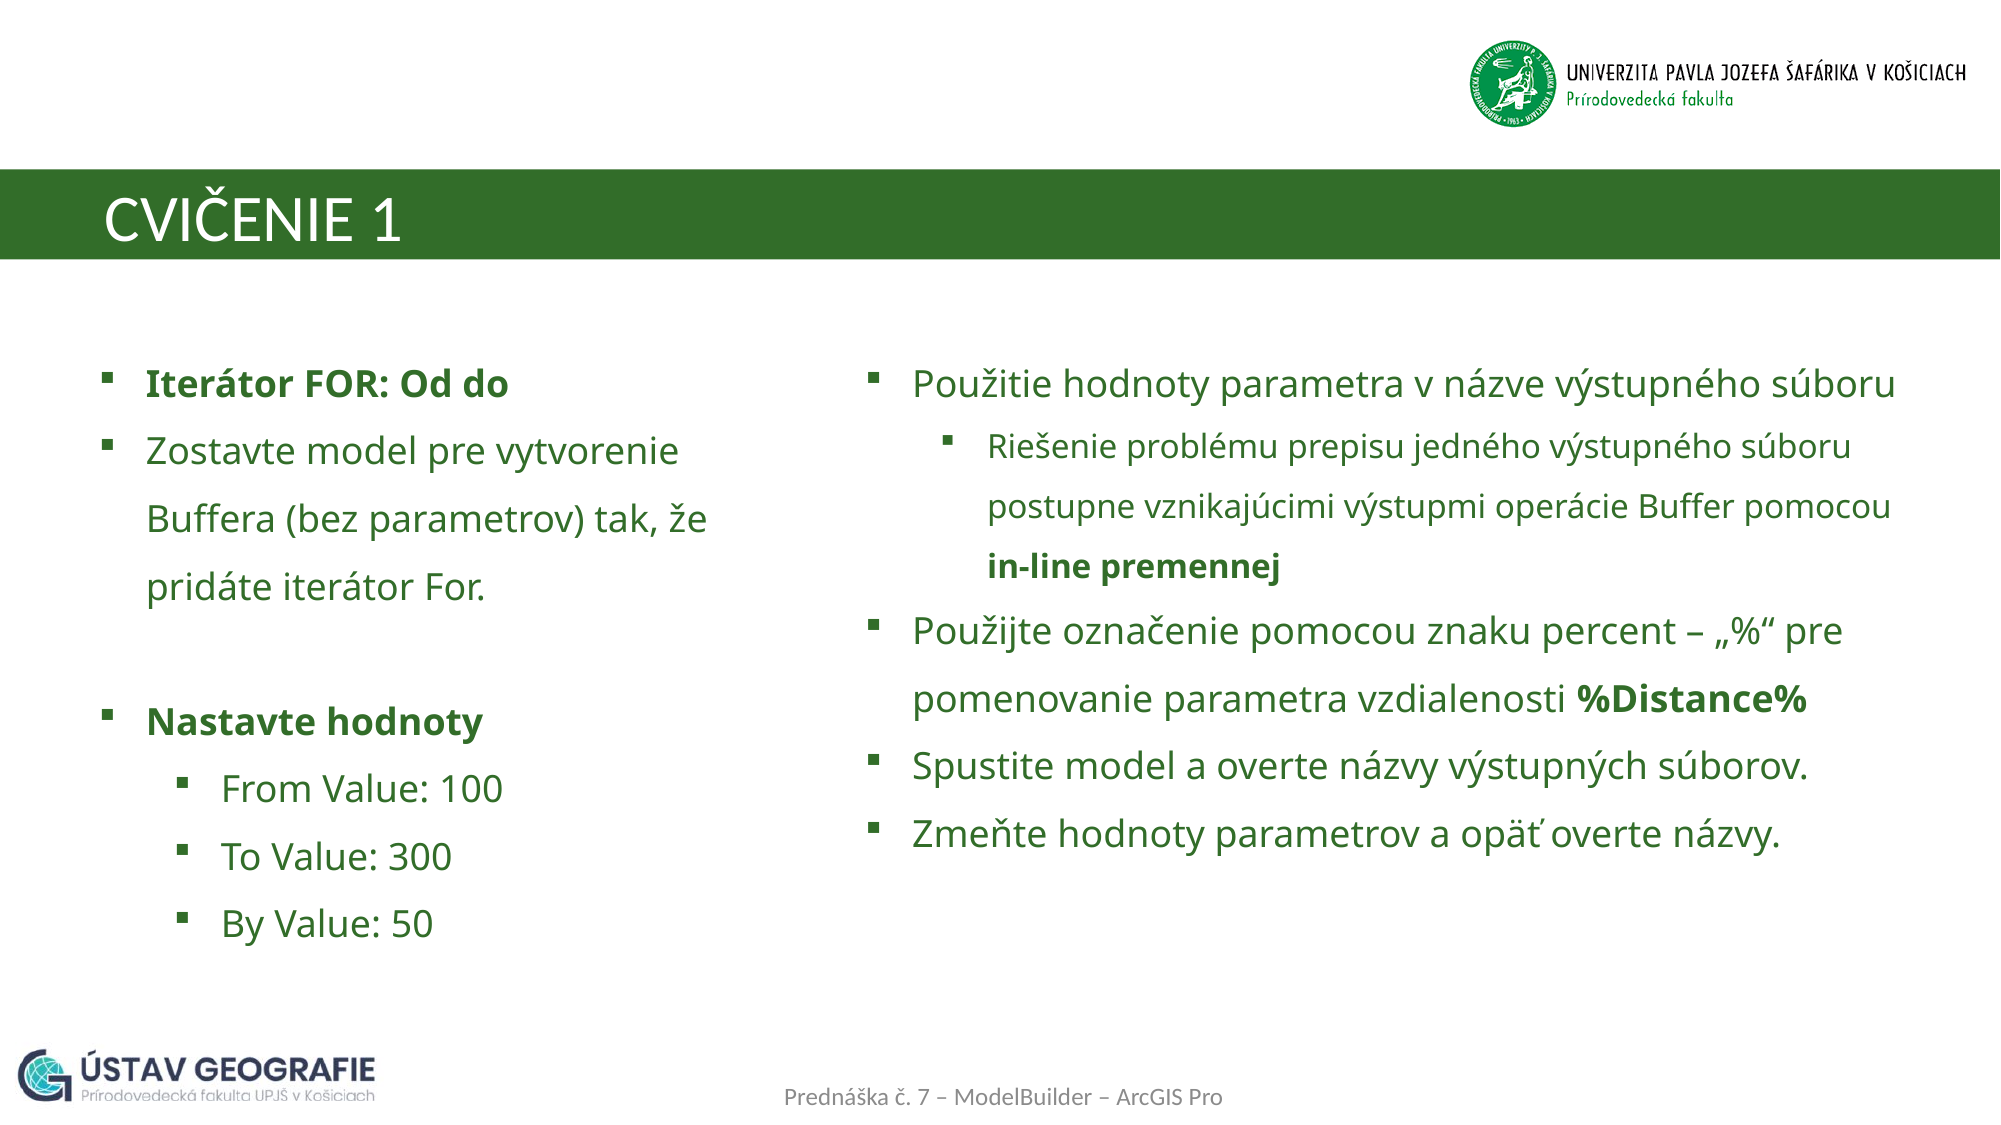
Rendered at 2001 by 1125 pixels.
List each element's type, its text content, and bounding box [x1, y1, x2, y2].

footer Prednáška č. 7 – ModelBuilder – ArcGIS Pro [428, 1096, 1580, 1125]
picture [0, 1027, 392, 1125]
text_box Použitie hodnoty parametra v názve výstupného súboru Riešenie problému prepisu jedného výstupného súboru postupne vznikajúcimi výstupmi operácie Buffer pomocou in-line premennej Použijte označenie pomocou znaku percent – „%“ pre pomenovanie parametra vzdialenosti %Distance% Spustite model a overte názvy výstupných súborov. Zmeňte hodnoty parametrov a opäť overte názvy. [850, 330, 1931, 862]
text_box CVIČENIE 1 [0, 168, 2000, 260]
text_box Iterátor FOR: Od do Zostavte model pre vytvorenie Buffera (bez parametrov) tak, že pridáte iterátor For. Nastavte hodnoty From Value: 100 To Value: 300 By Value: 50 [84, 330, 782, 953]
picture [1468, 38, 1967, 131]
